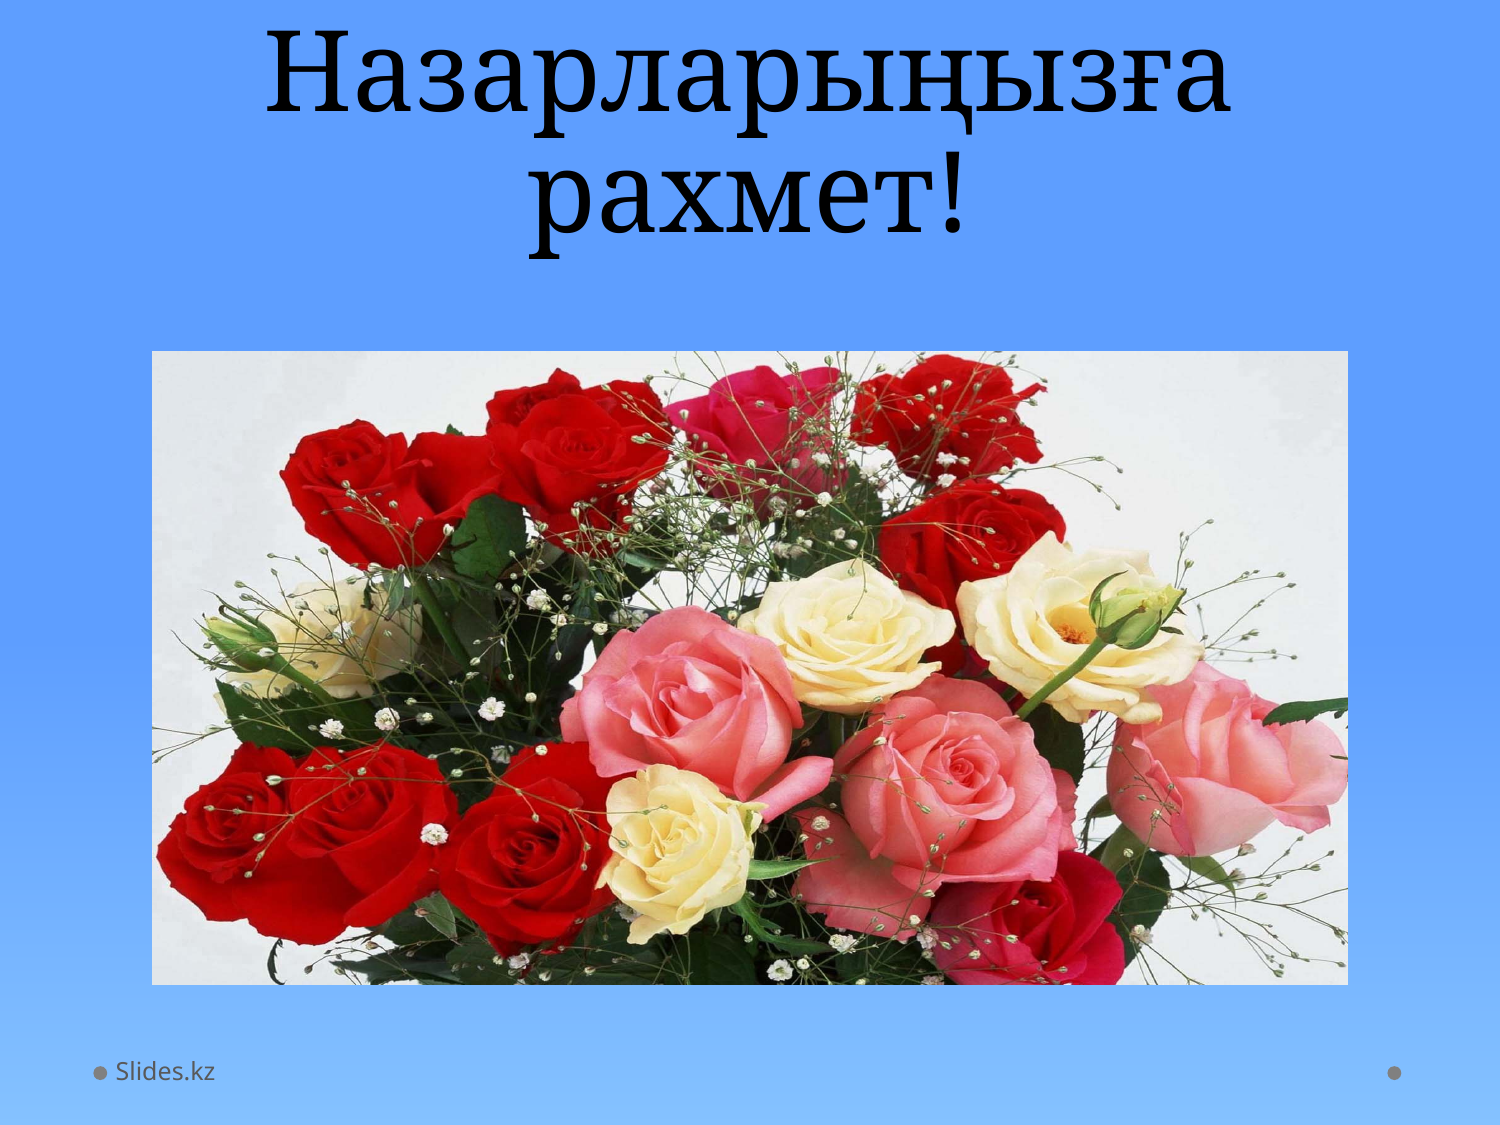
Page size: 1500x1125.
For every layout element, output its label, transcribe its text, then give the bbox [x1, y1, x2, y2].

picture [152, 351, 1348, 985]
list [75, 262, 1425, 1005]
footer Slides.kz [108, 1042, 576, 1103]
title Назарларыңызға рахмет! [75, 0, 1425, 262]
